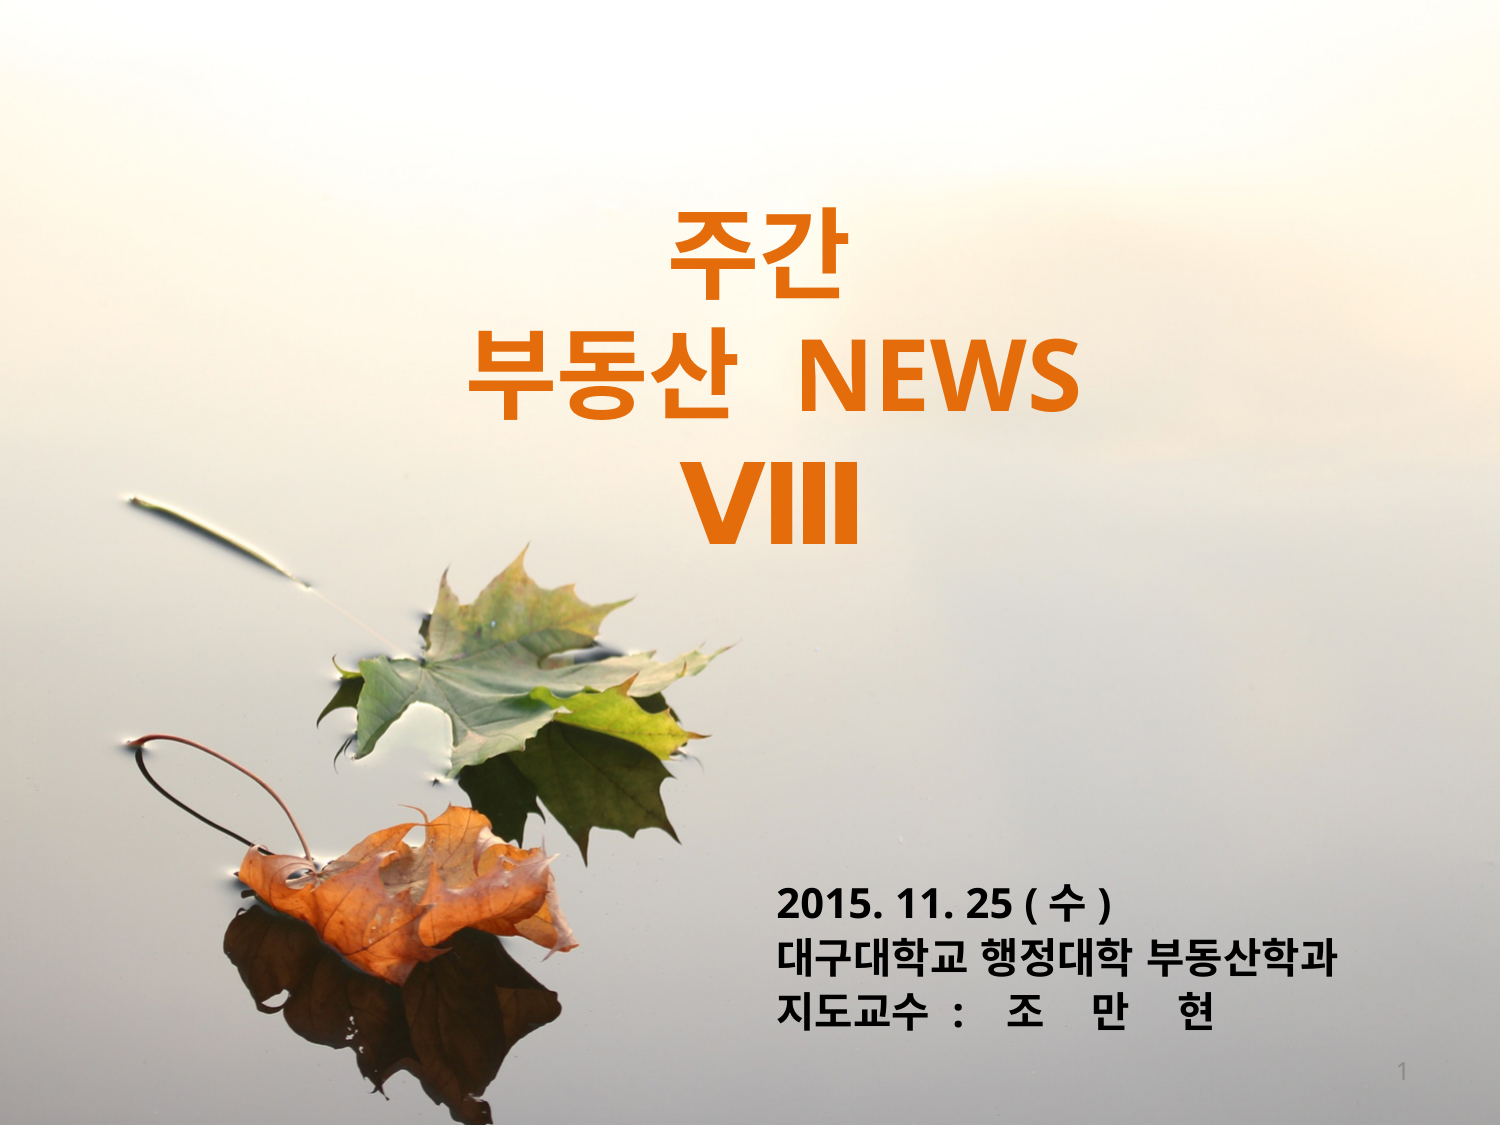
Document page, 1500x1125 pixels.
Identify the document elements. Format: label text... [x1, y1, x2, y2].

text_box 주간 부동산 NEWS Ⅷ [348, 184, 1199, 575]
picture [0, 0, 1500, 1125]
slide_number 1 [1074, 1042, 1425, 1103]
text_box 2015. 11. 25 (수) 대구대학교 행정대학 부동산학과 지도교수 : 조 만 현 [761, 865, 1465, 1043]
